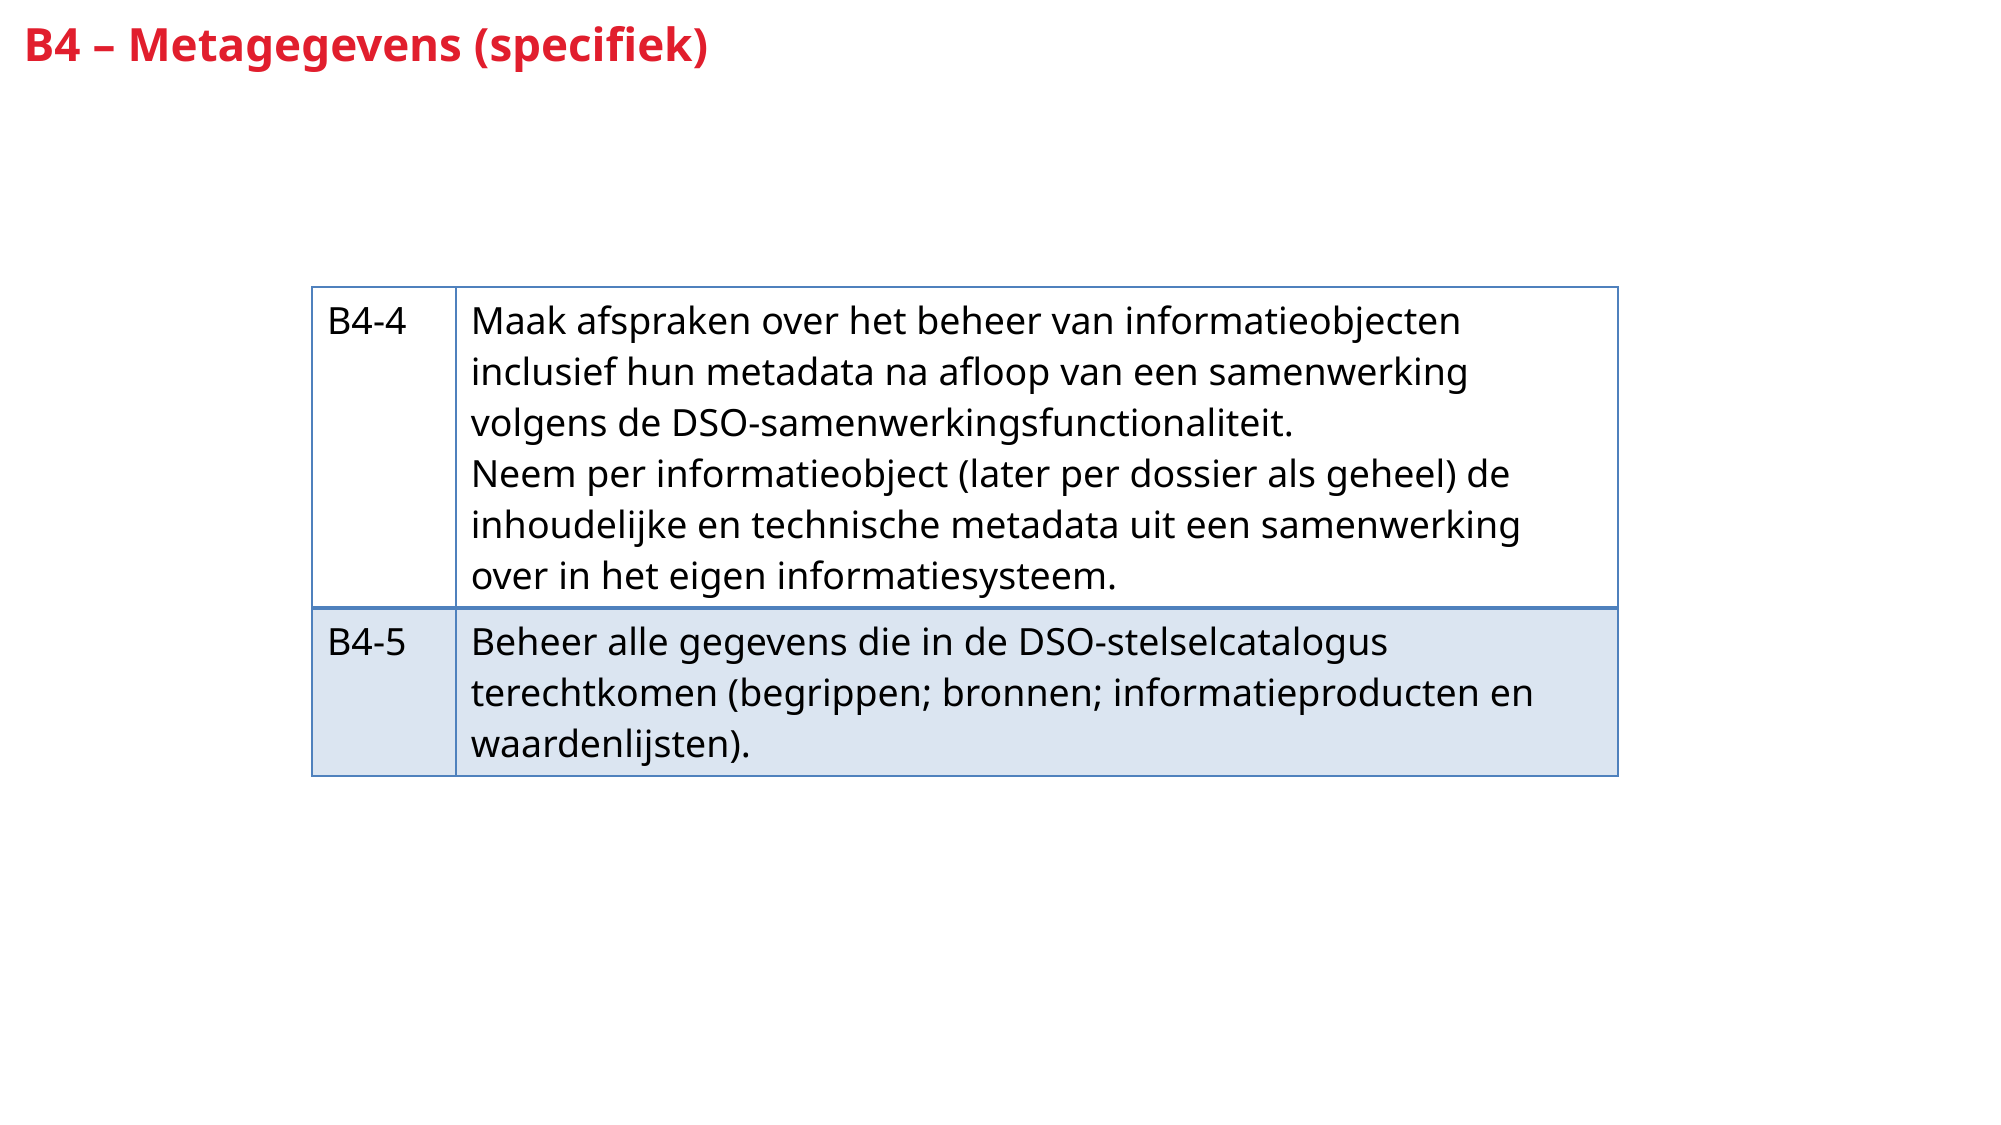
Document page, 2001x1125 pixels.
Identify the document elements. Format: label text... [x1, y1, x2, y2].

title B4 – Metagegevens (specifiek) [8, 7, 1922, 80]
table_header B4-4 [313, 288, 455, 606]
table_header Maak afspraken over het beheer van informatieobjecten inclusief hun metadata na afloop van een samenwerking volgens de DSO-samenwerkingsfunctionaliteit. Neem per informatieobject (later per dossier als geheel) de inhoudelijke en technische metadata uit een samenwerking over in het eigen informatiesysteem. [457, 288, 1617, 606]
table_cell Beheer alle gegevens die in de DSO-stelselcatalogus terechtkomen (begrippen; bronnen; informatieproducten en waardenlijsten). [457, 610, 1617, 775]
table_cell B4-5 [313, 610, 455, 775]
